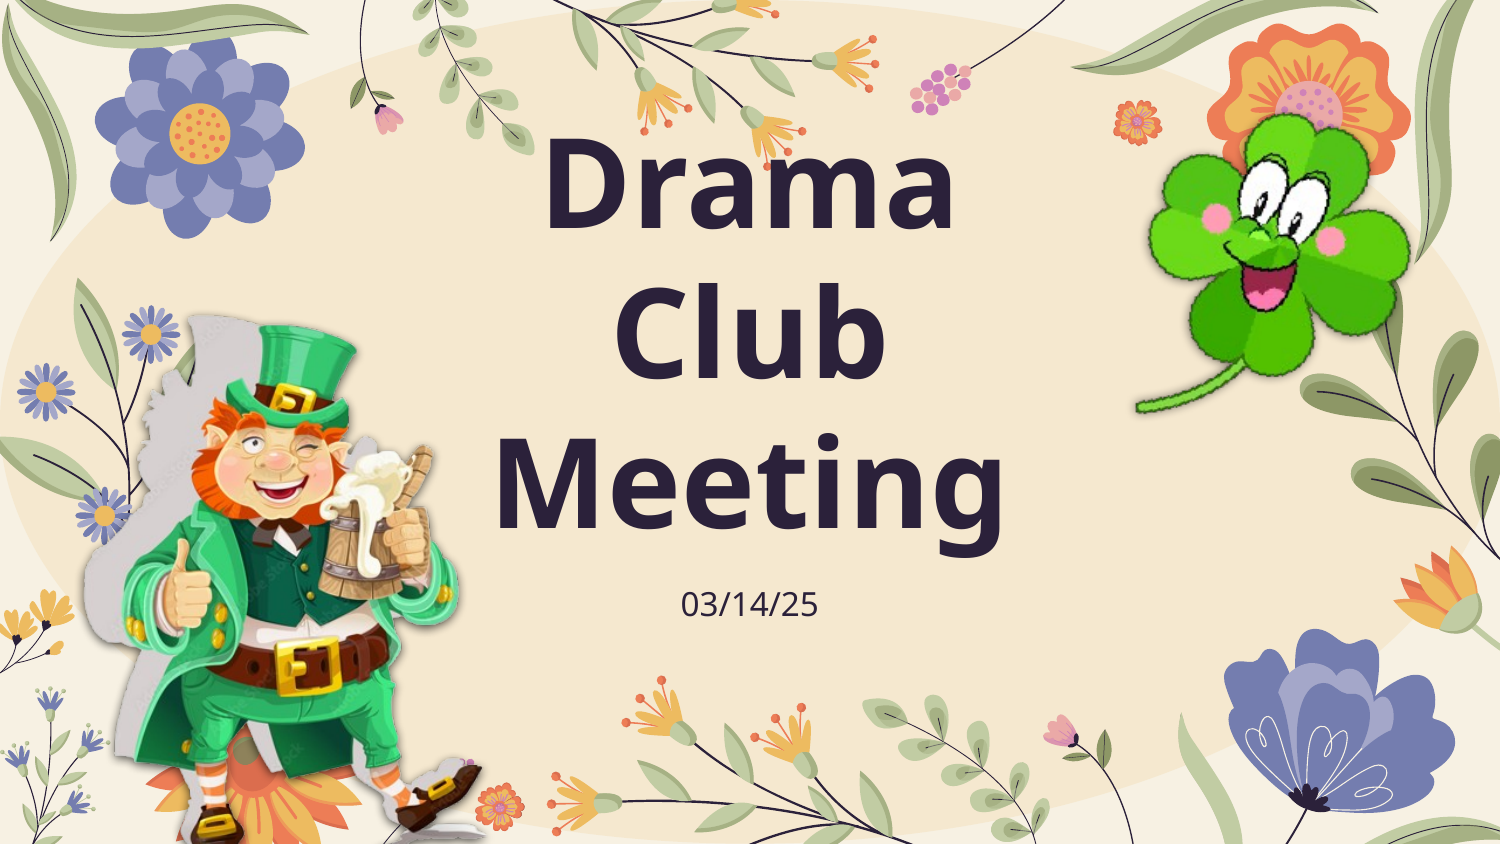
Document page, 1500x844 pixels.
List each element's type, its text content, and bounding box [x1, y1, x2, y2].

subtitle 03/14/25 [590, 568, 1105, 639]
title Drama Club Meeting [395, 204, 1105, 568]
picture [0, 310, 584, 844]
picture [1072, 69, 1477, 476]
